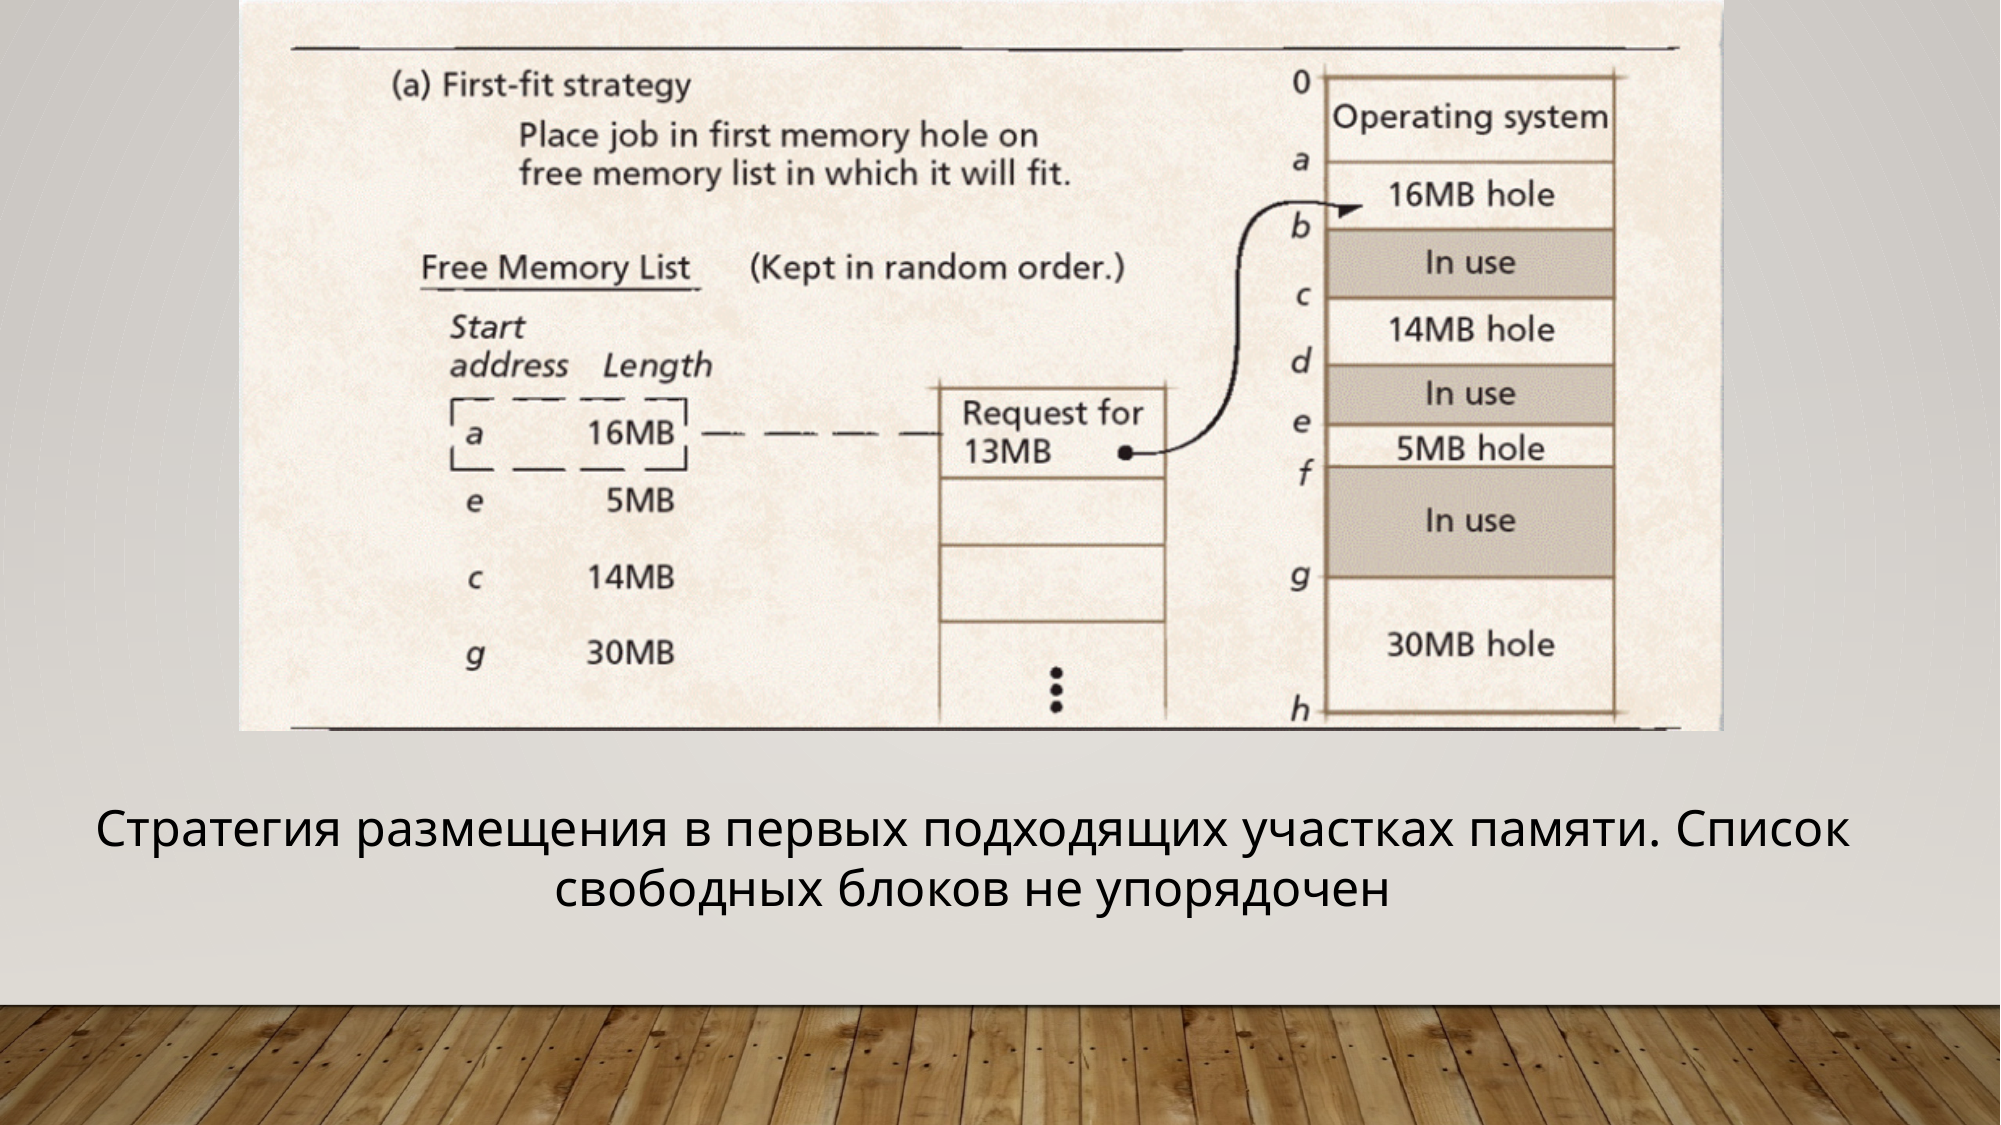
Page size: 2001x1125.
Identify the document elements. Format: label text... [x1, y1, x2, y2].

text_box Стратегия размещения в первых подходящих участках памяти. Список свободных блоков не упорядочен [36, 789, 1911, 925]
picture [0, 1005, 2000, 1125]
picture [238, 0, 1724, 732]
